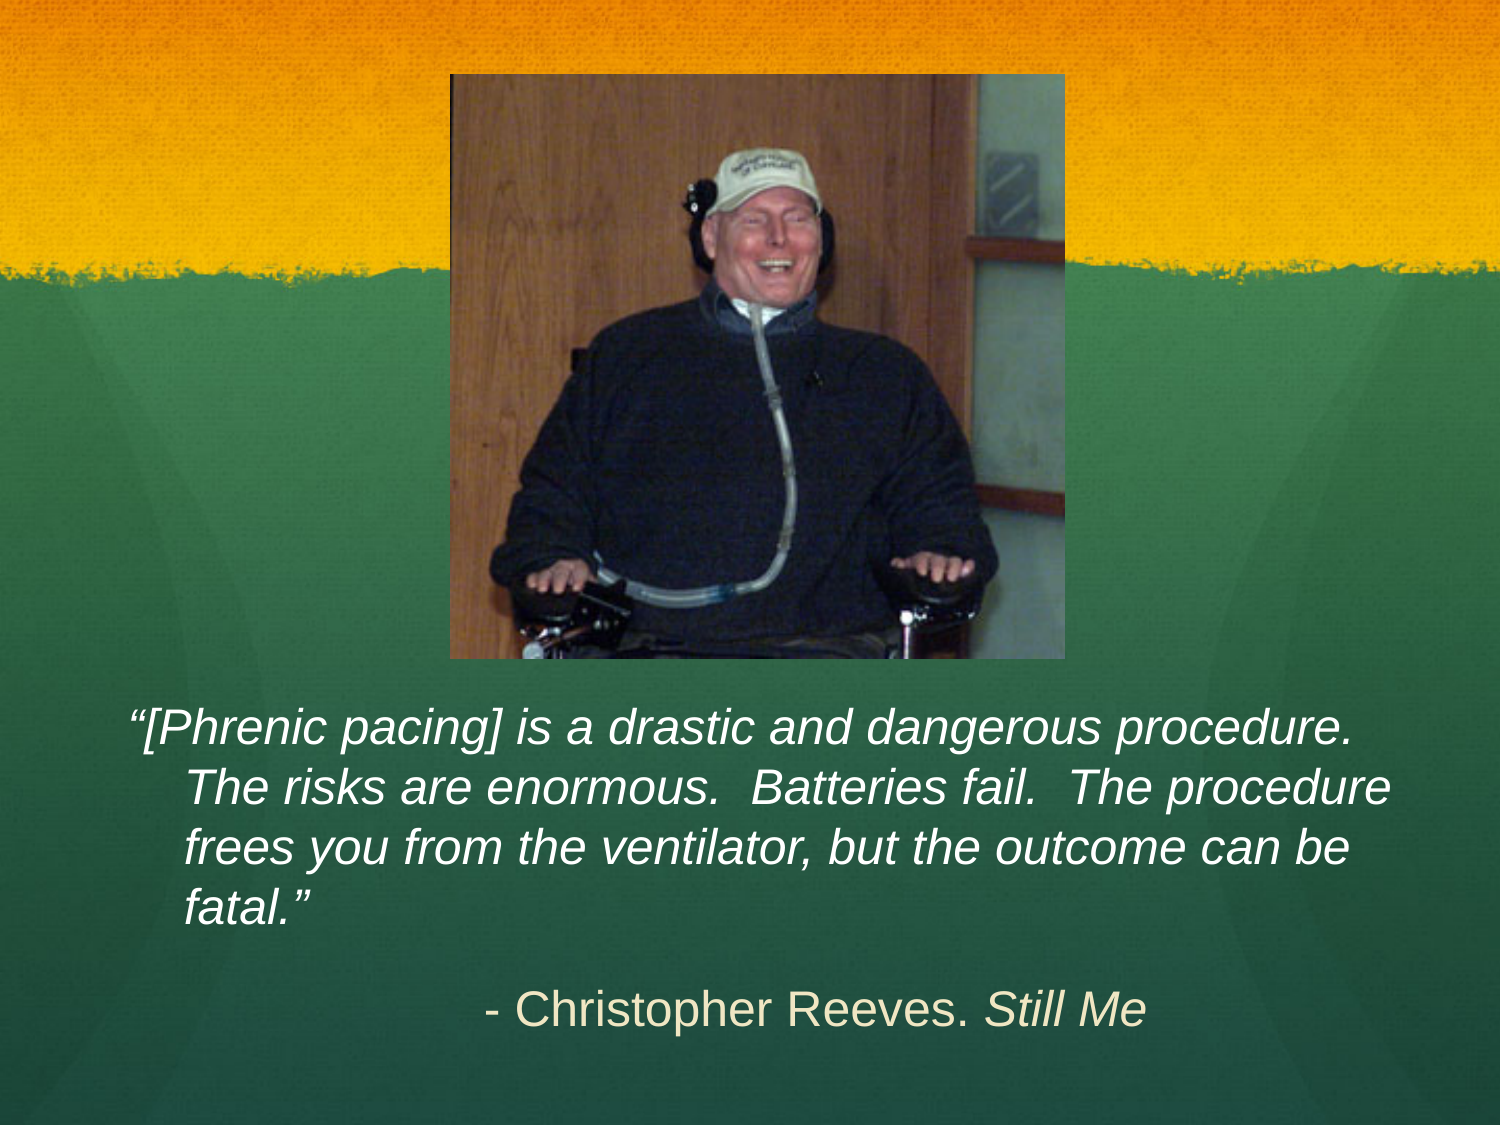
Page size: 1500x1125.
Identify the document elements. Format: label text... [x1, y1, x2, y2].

list “[Phrenic pacing] is a drastic and dangerous procedure. The risks are enormous. Batteries fail. The procedure frees you from the ventilator, but the outcome can be fatal.” - Christopher Reeves. Still Me [112, 687, 1450, 1088]
picture [0, 0, 1500, 1125]
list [449, 74, 1066, 659]
